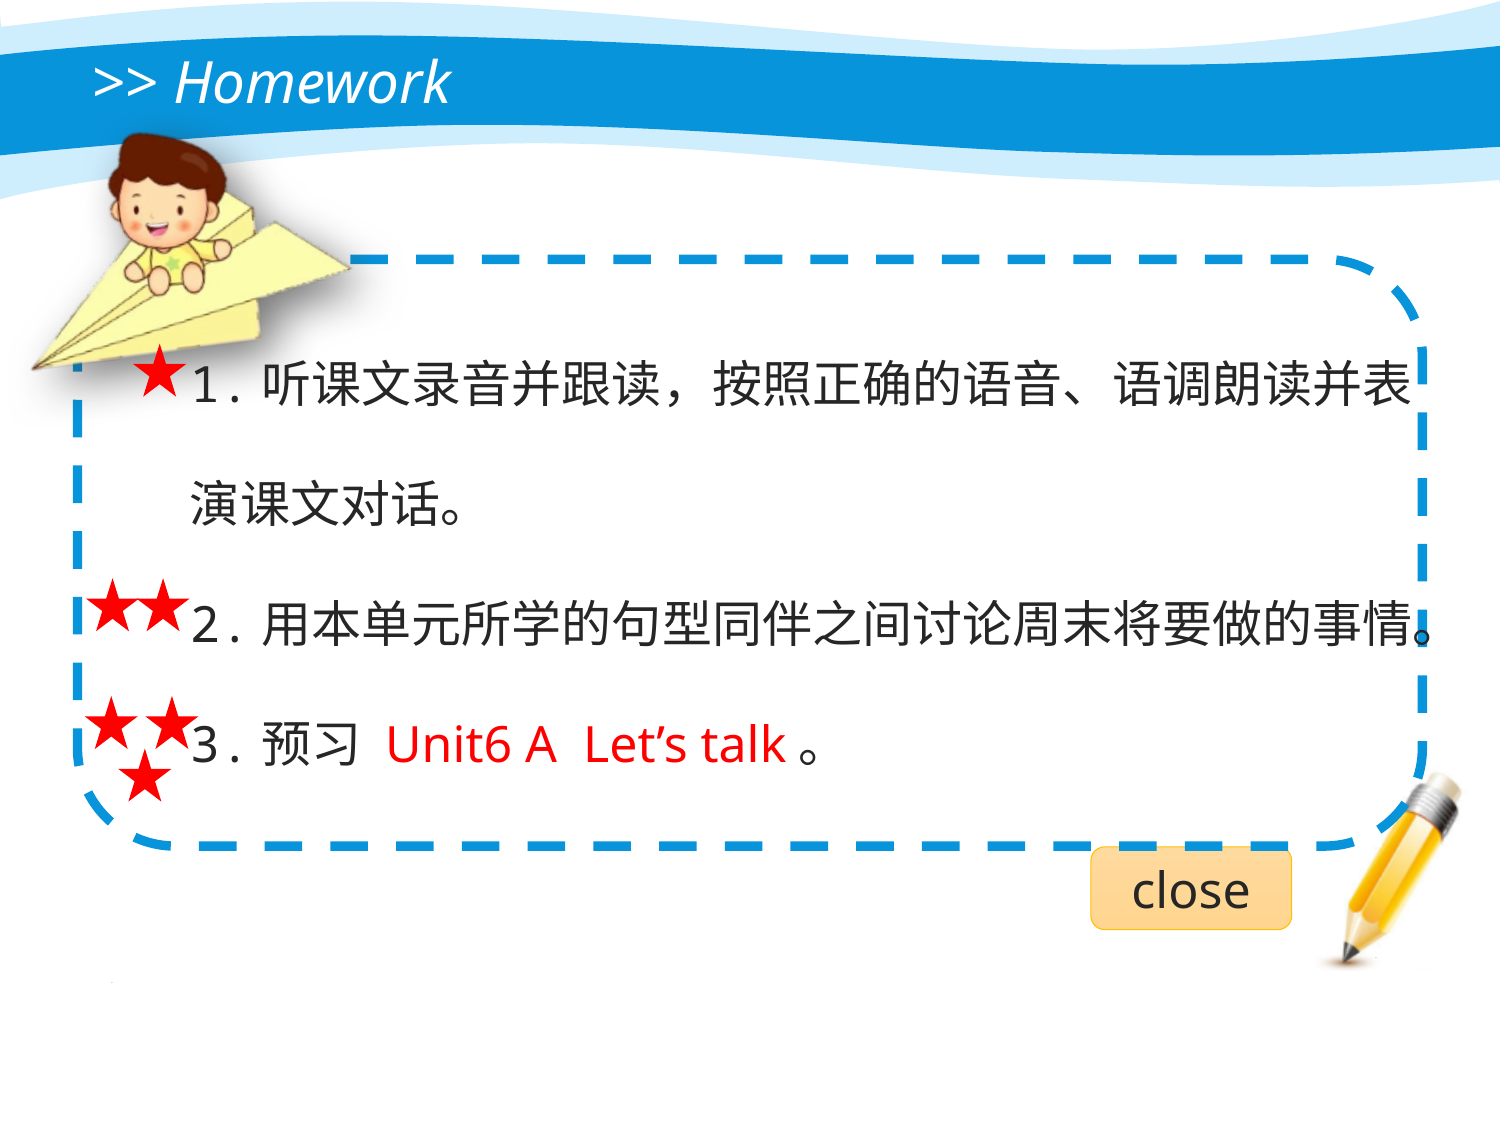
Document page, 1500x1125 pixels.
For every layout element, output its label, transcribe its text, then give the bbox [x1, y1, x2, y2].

text_box [84, 695, 138, 750]
text_box [76, 410, 1275, 847]
text_box [85, 578, 138, 632]
text_box [145, 695, 199, 750]
picture [1, 128, 378, 376]
text_box [133, 356, 187, 397]
text_box [136, 578, 190, 632]
text_box [118, 748, 172, 802]
picture [1275, 746, 1488, 971]
text_box 1.听课文录音并跟读，按照正确的语音、语调朗读并表演课文对话。 2.用本单元所学的句型同伴之间讨论周末将要做的事情。 3.预习 Unit6 A Let’s talk。 [175, 285, 1430, 781]
text_box >> Homework [76, 46, 739, 161]
text_box close [1090, 847, 1275, 931]
text_box [423, 258, 1391, 285]
